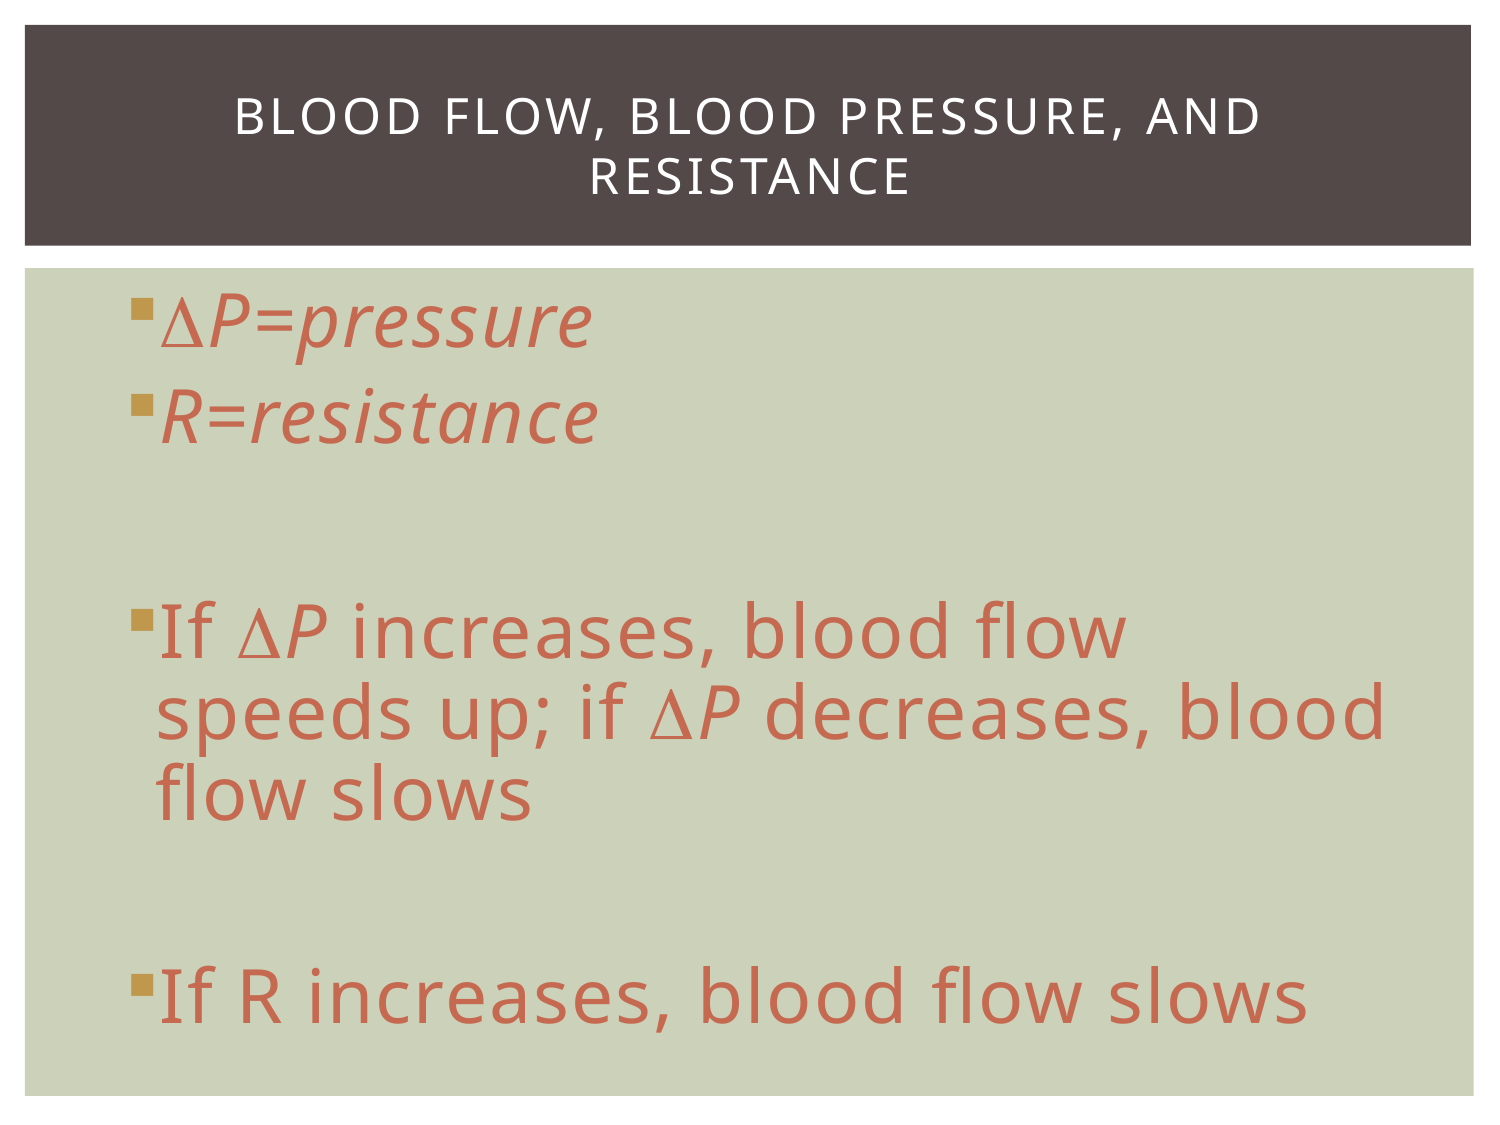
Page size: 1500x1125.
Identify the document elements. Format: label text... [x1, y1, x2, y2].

title Blood Flow, Blood Pressure, and Resistance [62, 58, 1438, 232]
list P=pressure R=resistance If P increases, blood flow speeds up; if P decreases, blood flow slows If R increases, blood flow slows [50, 275, 1407, 1125]
